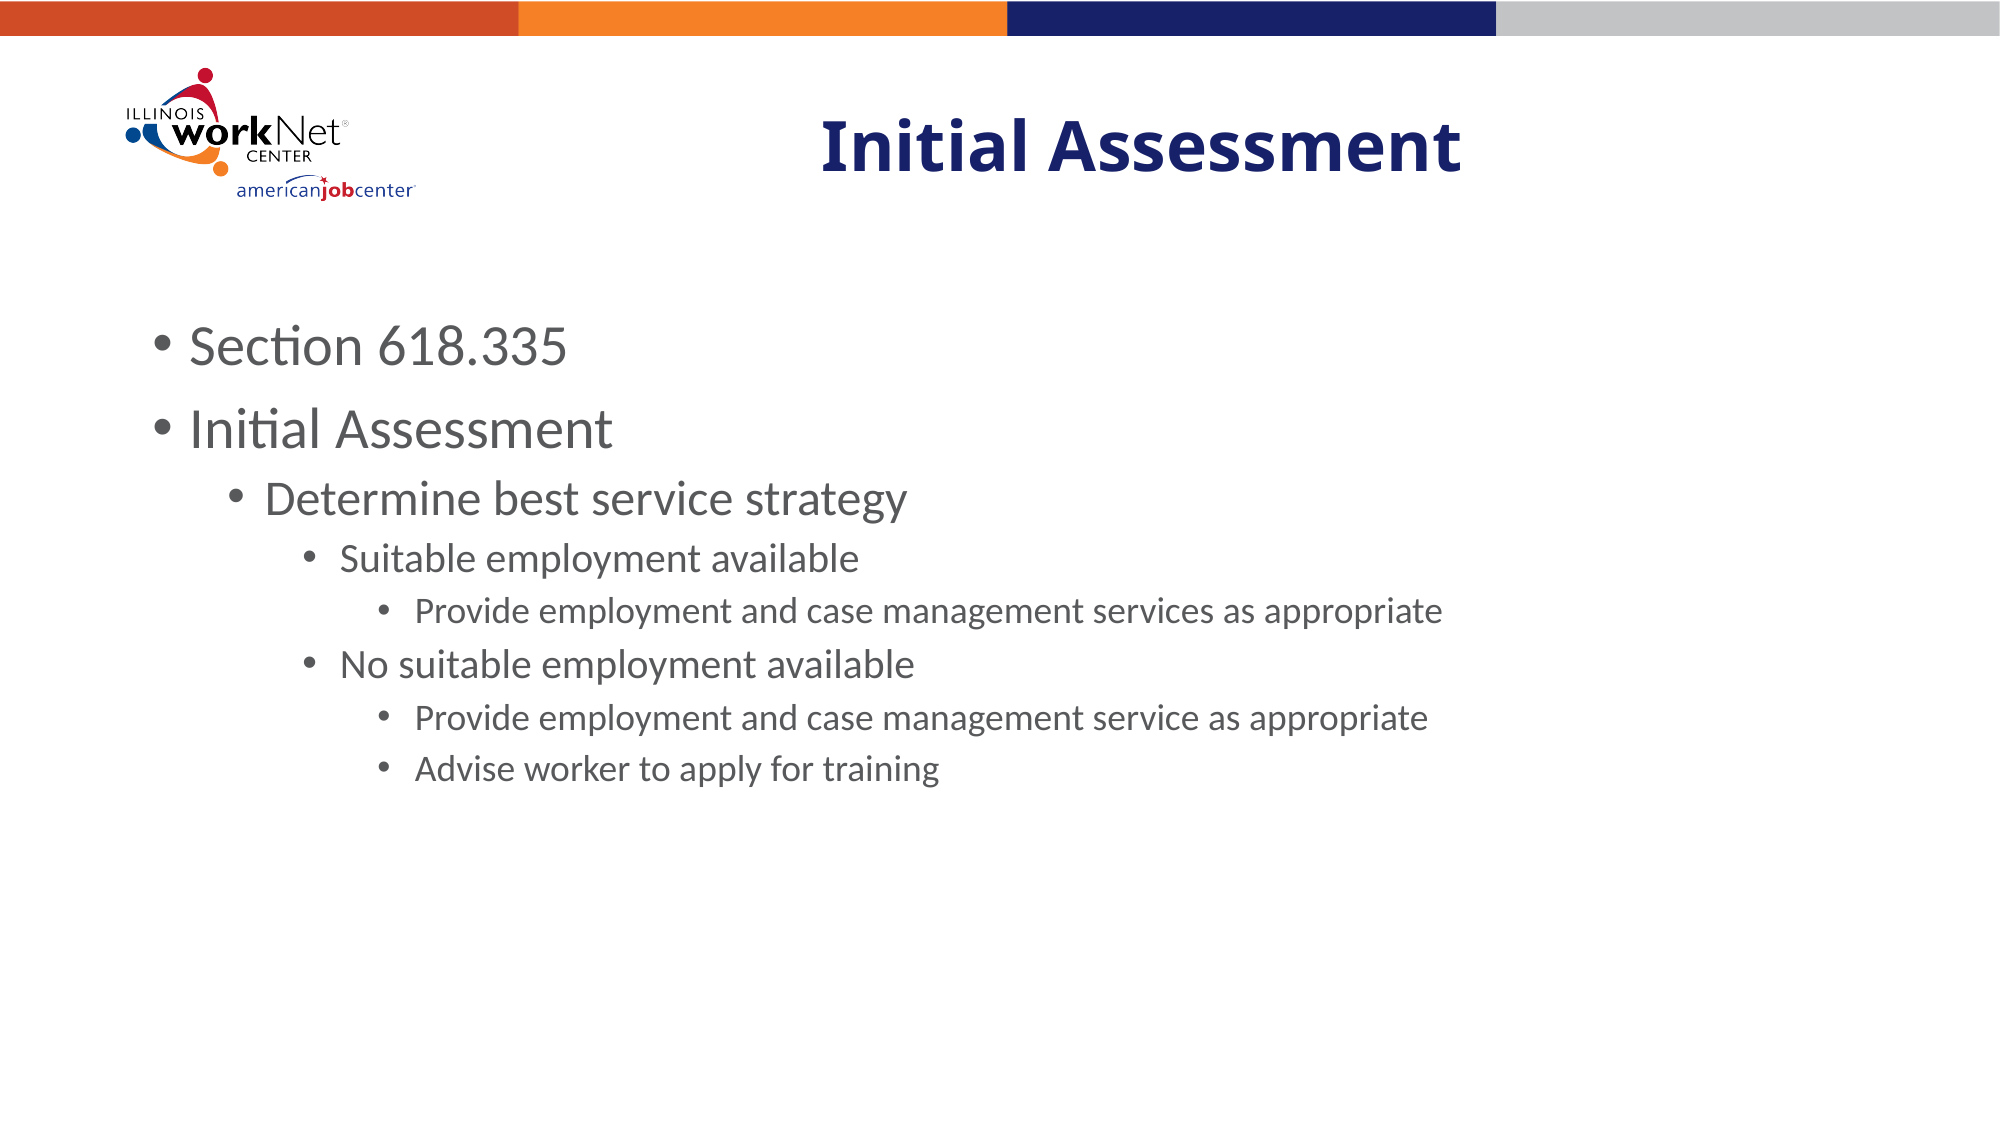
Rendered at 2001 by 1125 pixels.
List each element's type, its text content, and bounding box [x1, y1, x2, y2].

list Section 618.335 Initial Assessment Determine best service strategy Suitable employment available Provide employment and case management services as appropriate No suitable employment available Provide employment and case management service as appropriate Advise worker to apply for training [137, 307, 1863, 1014]
picture [0, 0, 2000, 1125]
title Initial Assessment [806, 102, 1503, 195]
